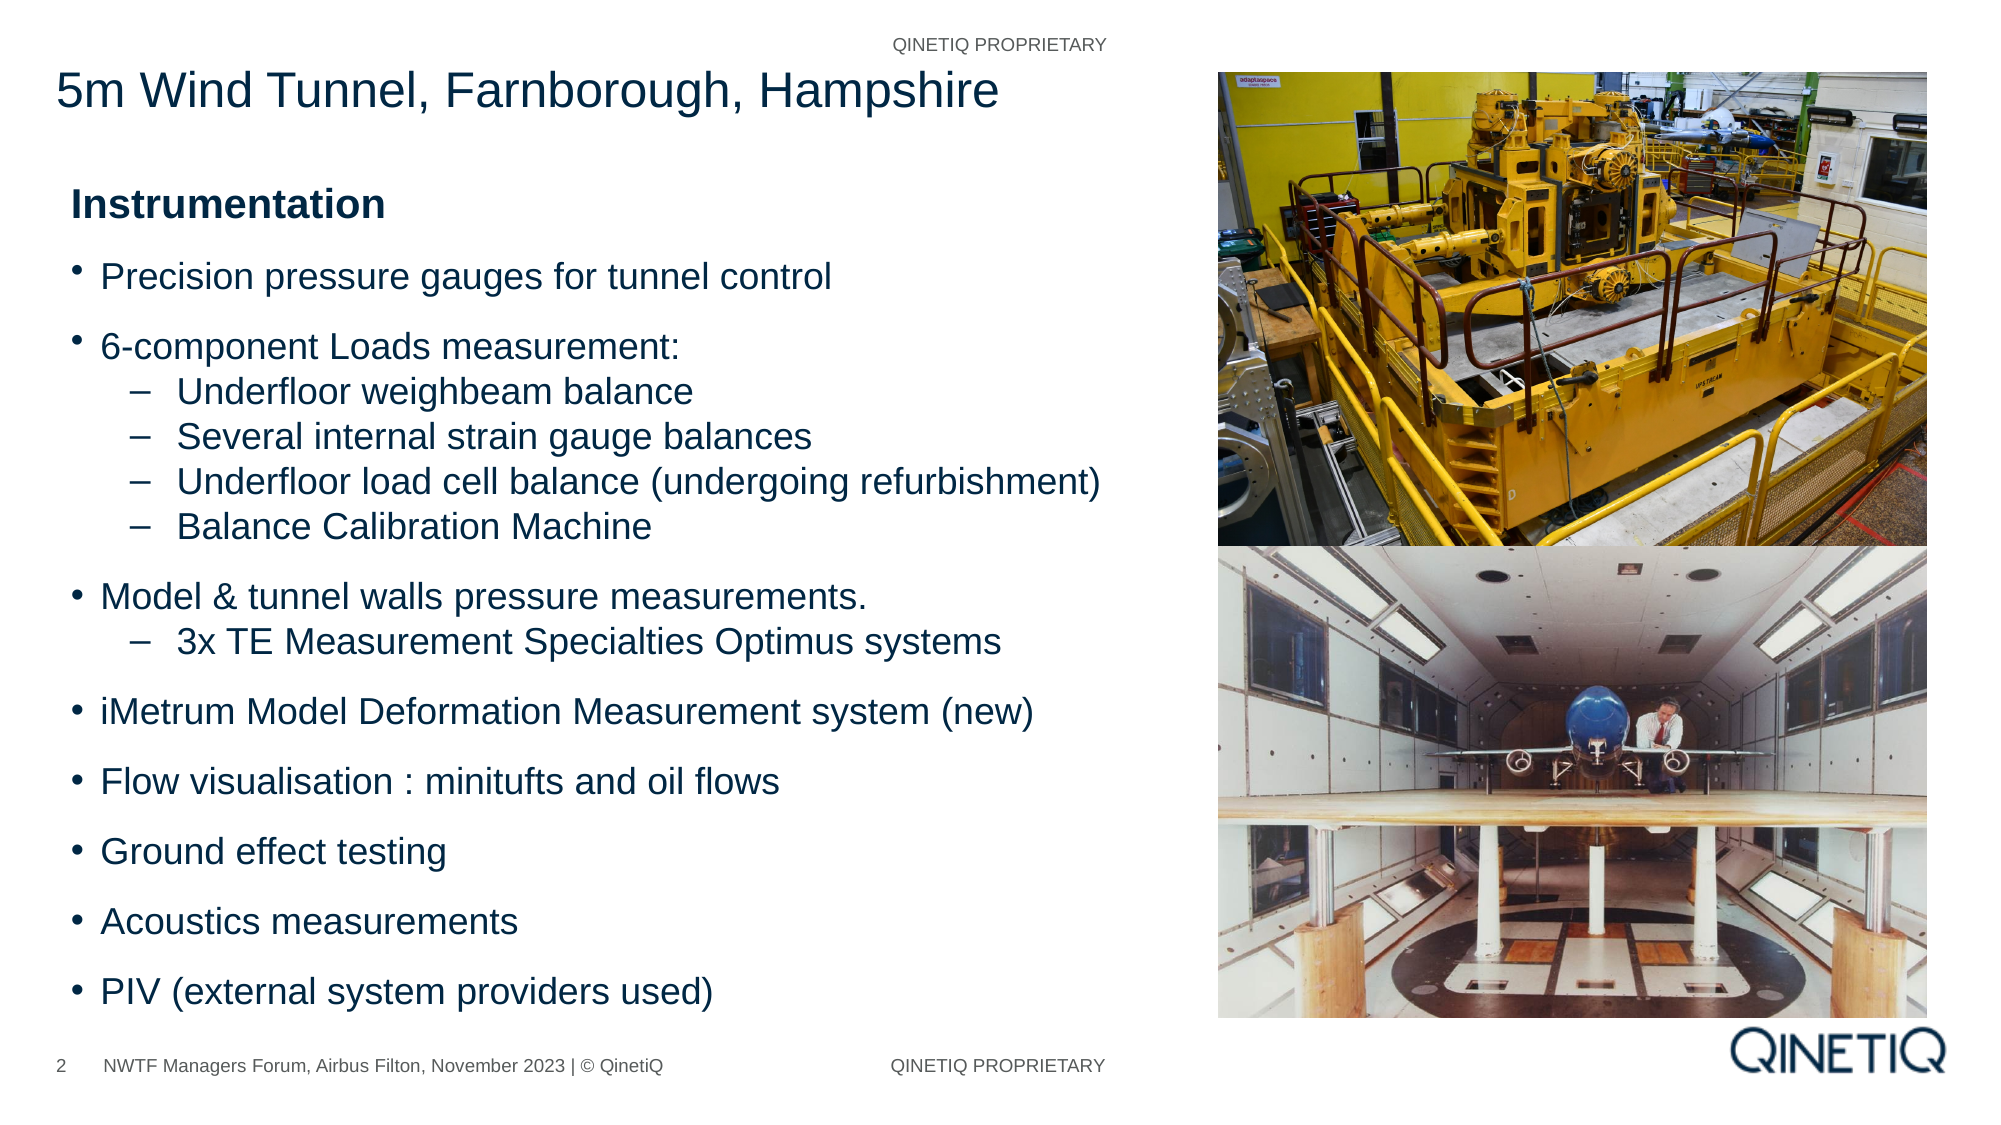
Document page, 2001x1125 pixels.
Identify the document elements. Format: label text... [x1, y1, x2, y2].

picture [1725, 1024, 1953, 1078]
text_box Instrumentation Precision pressure gauges for tunnel control 6-component Loads measurement: Underfloor weighbeam balance Several internal strain gauge balances Underfloor load cell balance (undergoing refurbishment) Balance Calibration Machine Model & tunnel walls pressure measurements. 3x TE Measurement Specialties Optimus systems iMetrum Model Deformation Measurement system (new) Flow visualisation : minitufts and oil flows Ground effect testing Acoustics measurements PIV (external system providers used) [55, 169, 1138, 1020]
picture [1218, 72, 1927, 1018]
footer NWTF Managers Forum, Airbus Filton, November 2023 | © QinetiQ [103, 1050, 724, 1080]
title 5m Wind Tunnel, Farnborough, Hampshire [55, 33, 1944, 118]
slide_number 2 [56, 1050, 103, 1080]
